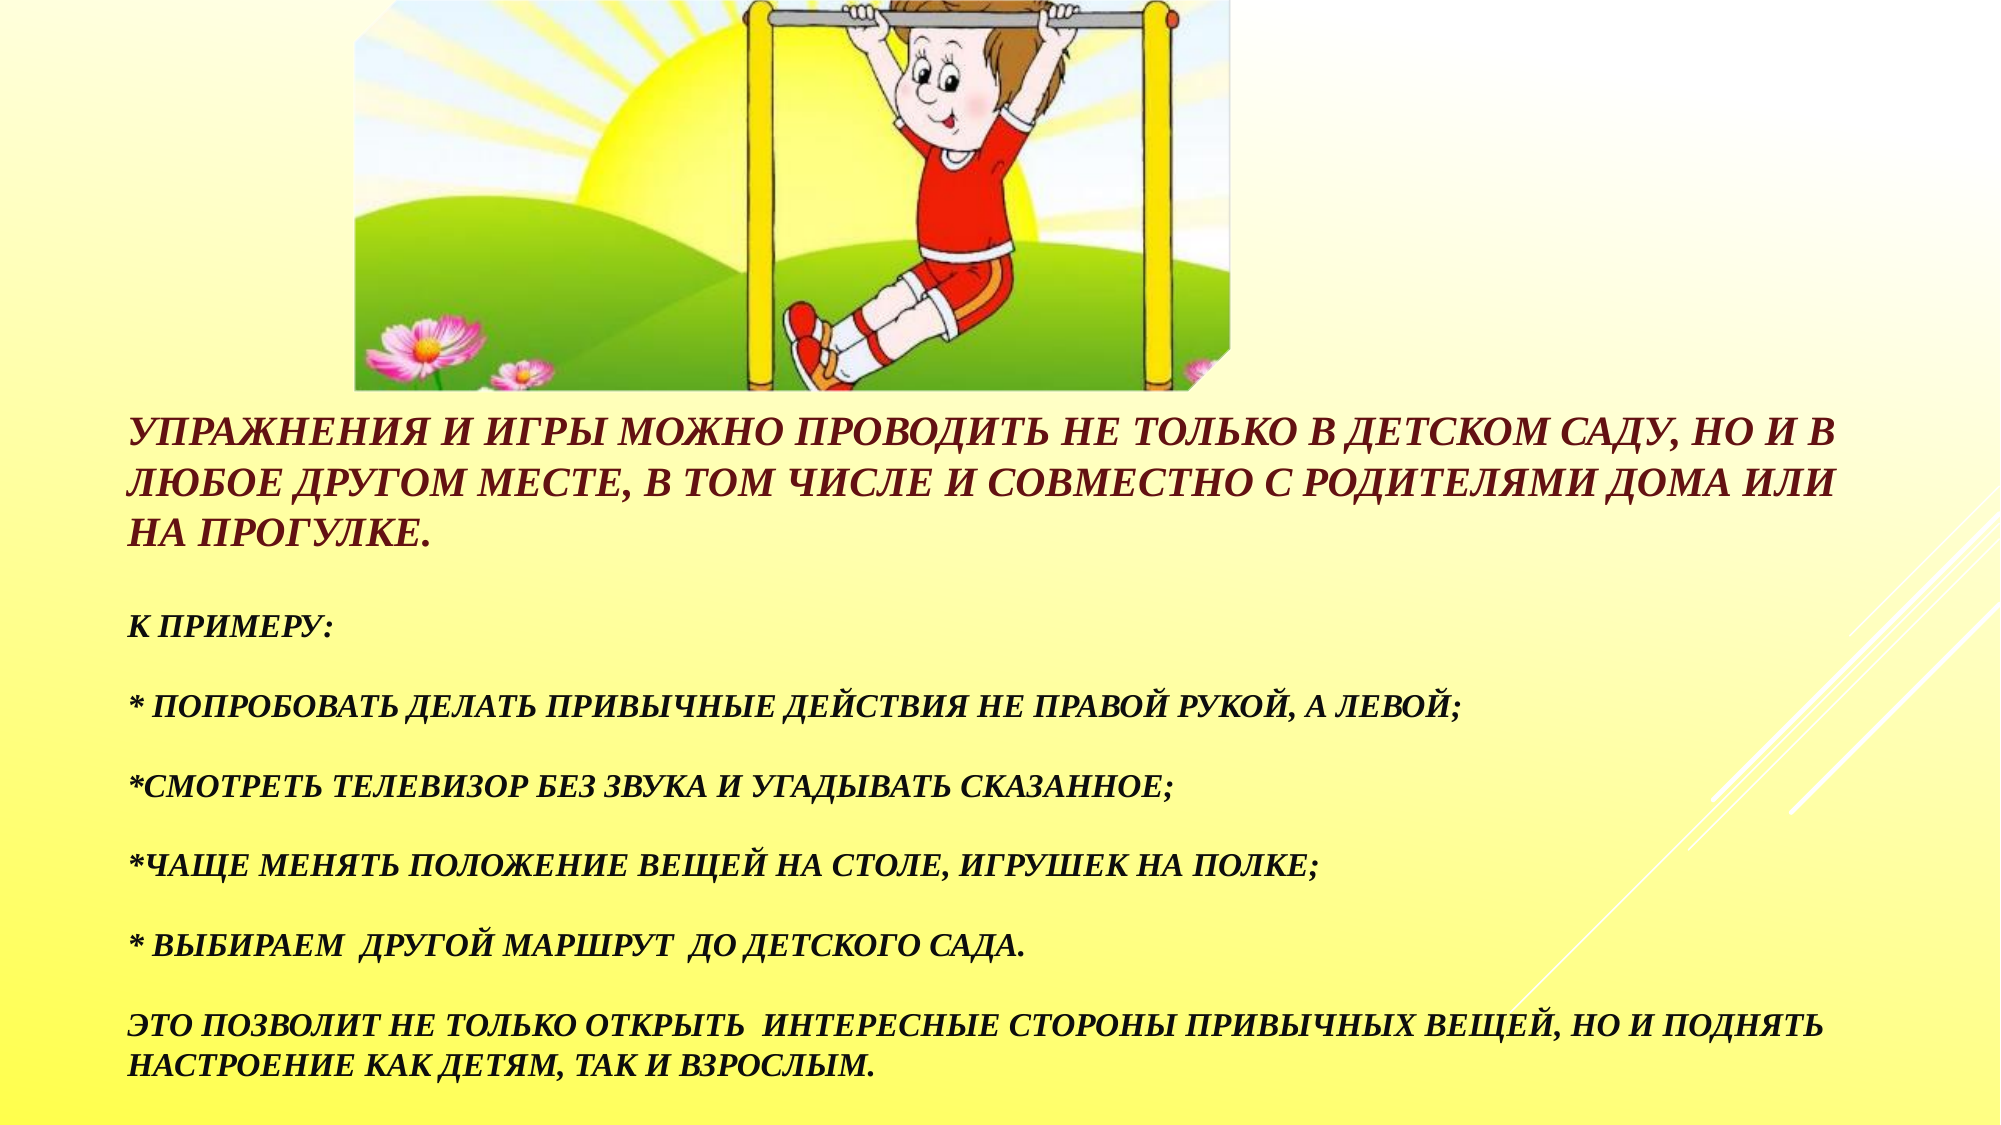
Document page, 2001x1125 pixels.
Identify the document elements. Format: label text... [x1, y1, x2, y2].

picture [354, 0, 1231, 392]
title Упражнения и игры можно проводить не только в детском саду, но и в любое другом месте, в том числе и совместно с родителями дома или на прогулке. К примеру: * попробовать делать привычные действия не правой рукой, а левой; *смотреть телевизор без звука и угадывать сказанное; *чаще менять положение вещей на столе, игрушек на полке; * выбираем другой маршрут до детского сада. Это позволит не только открыть интересные стороны привычных вещей, но и поднять настроение как детям, так и взрослым. [112, 391, 1898, 1096]
